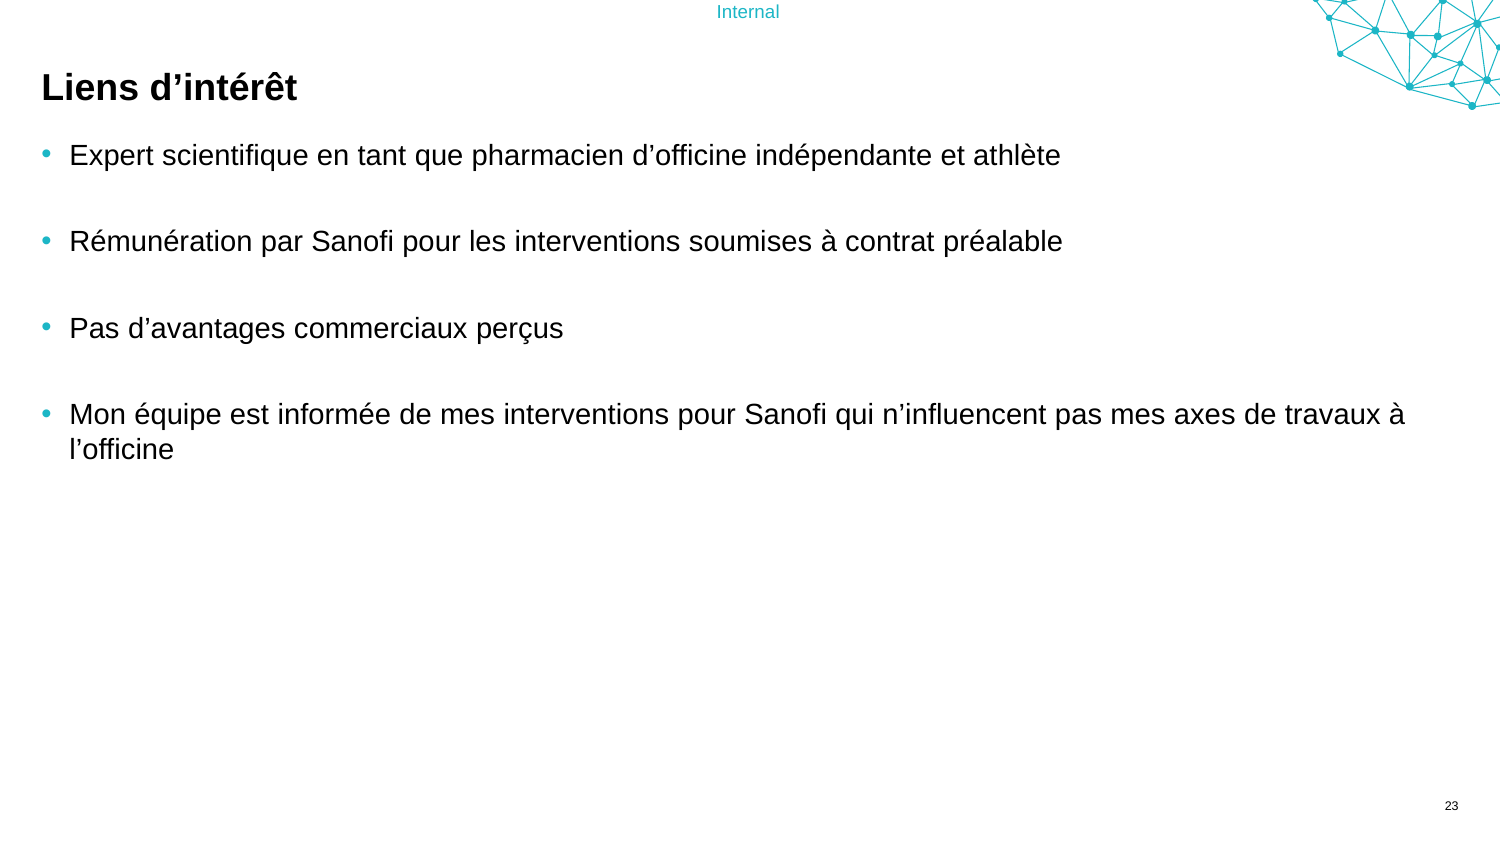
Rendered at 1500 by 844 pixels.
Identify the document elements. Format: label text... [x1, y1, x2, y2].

list Expert scientifique en tant que pharmacien d’officine indépendante et athlète Rémunération par Sanofi pour les interventions soumises à contrat préalable Pas d’avantages commerciaux perçus Mon équipe est informée de mes interventions pour Sanofi qui n’influencent pas mes axes de travaux à l’officine [41, 135, 1463, 470]
slide_number 23 [1401, 797, 1459, 813]
title Liens d’intérêt [41, 67, 1463, 109]
